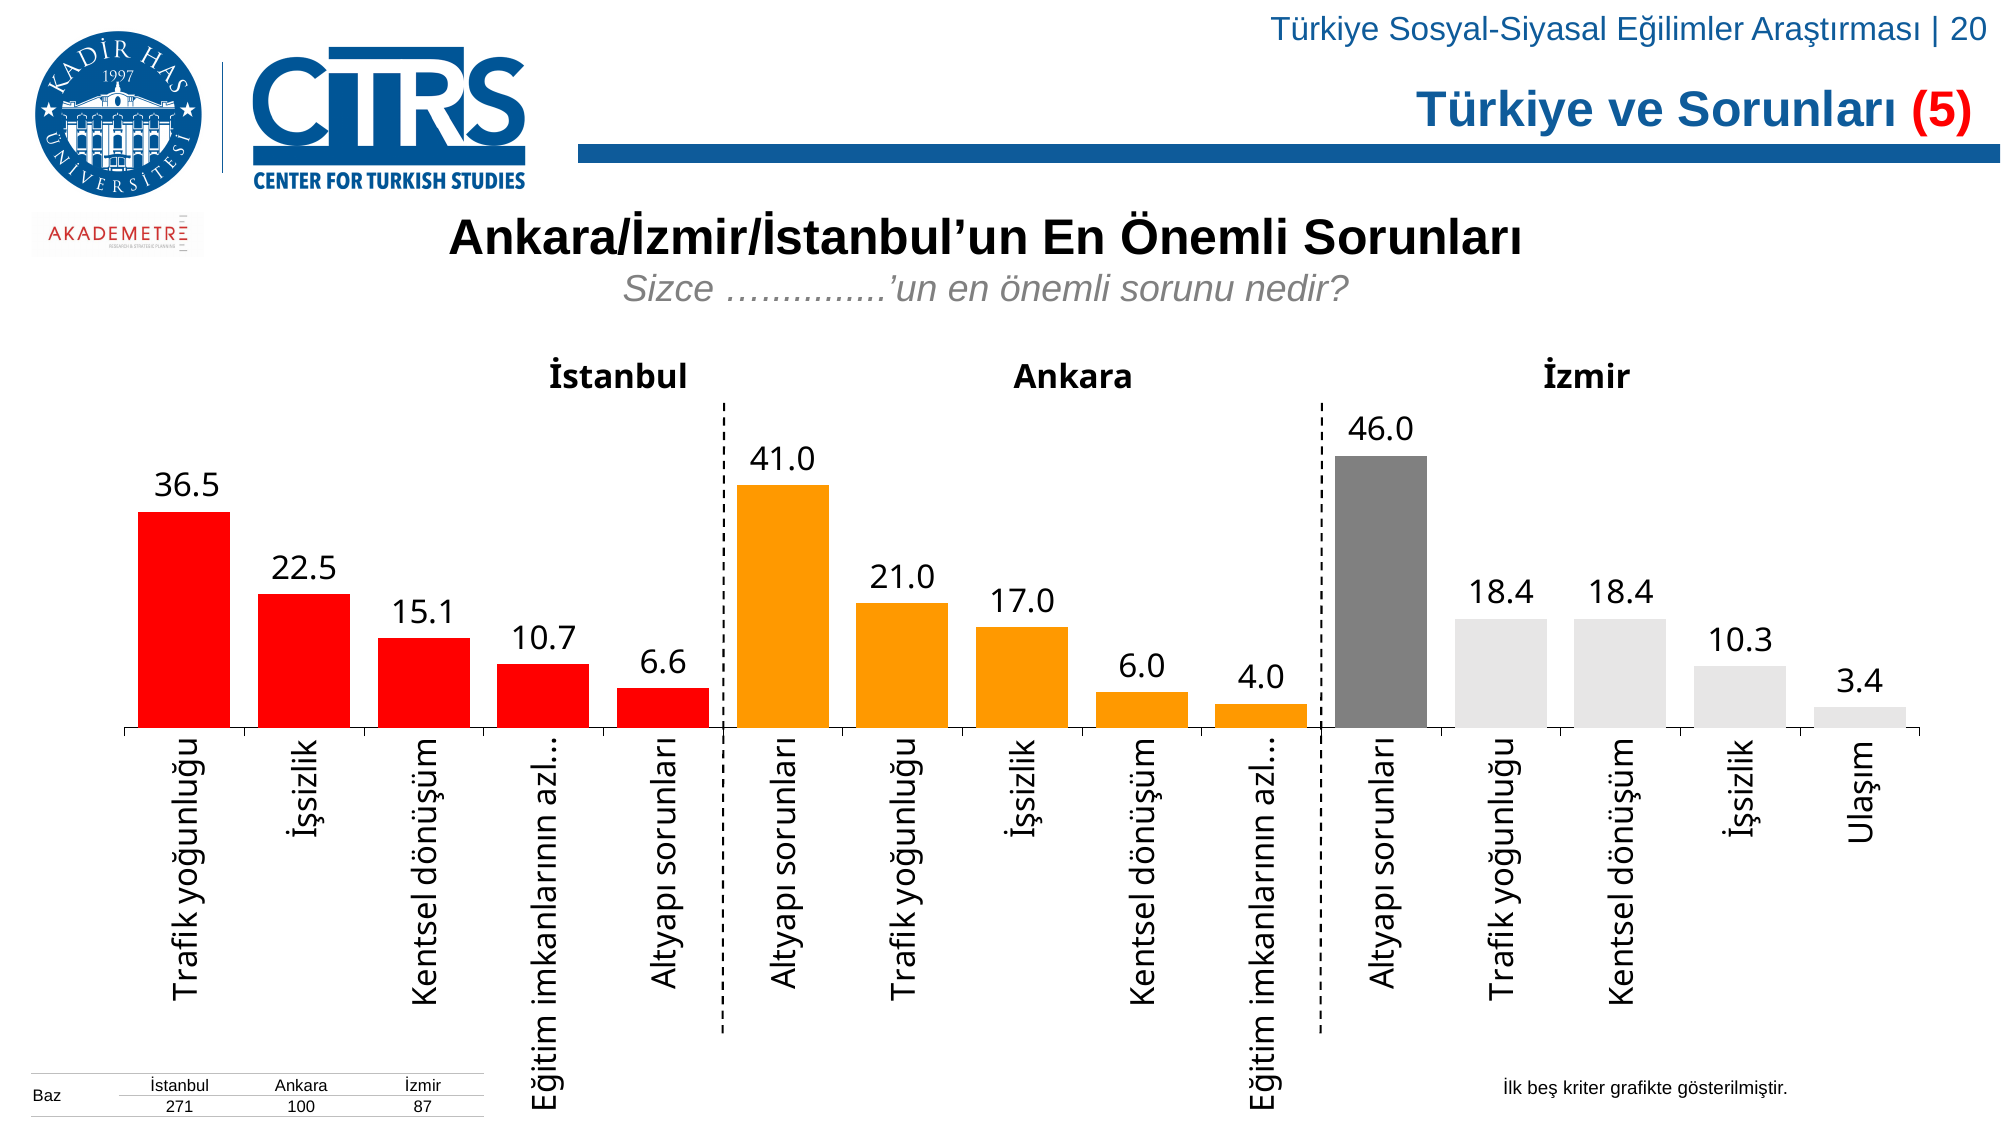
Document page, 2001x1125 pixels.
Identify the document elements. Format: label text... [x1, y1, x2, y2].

picture [247, 38, 533, 197]
picture [16, 14, 219, 257]
text_box Türkiye ve Sorunları (5) [581, 70, 2000, 144]
text_box Ankara/İzmir/İstanbul’un En Önemli Sorunları Sizce …............’un en önemli sorunu nedir? [336, 196, 1636, 317]
table_header Baz [31, 1074, 80, 1116]
chart [80, 351, 1920, 1121]
